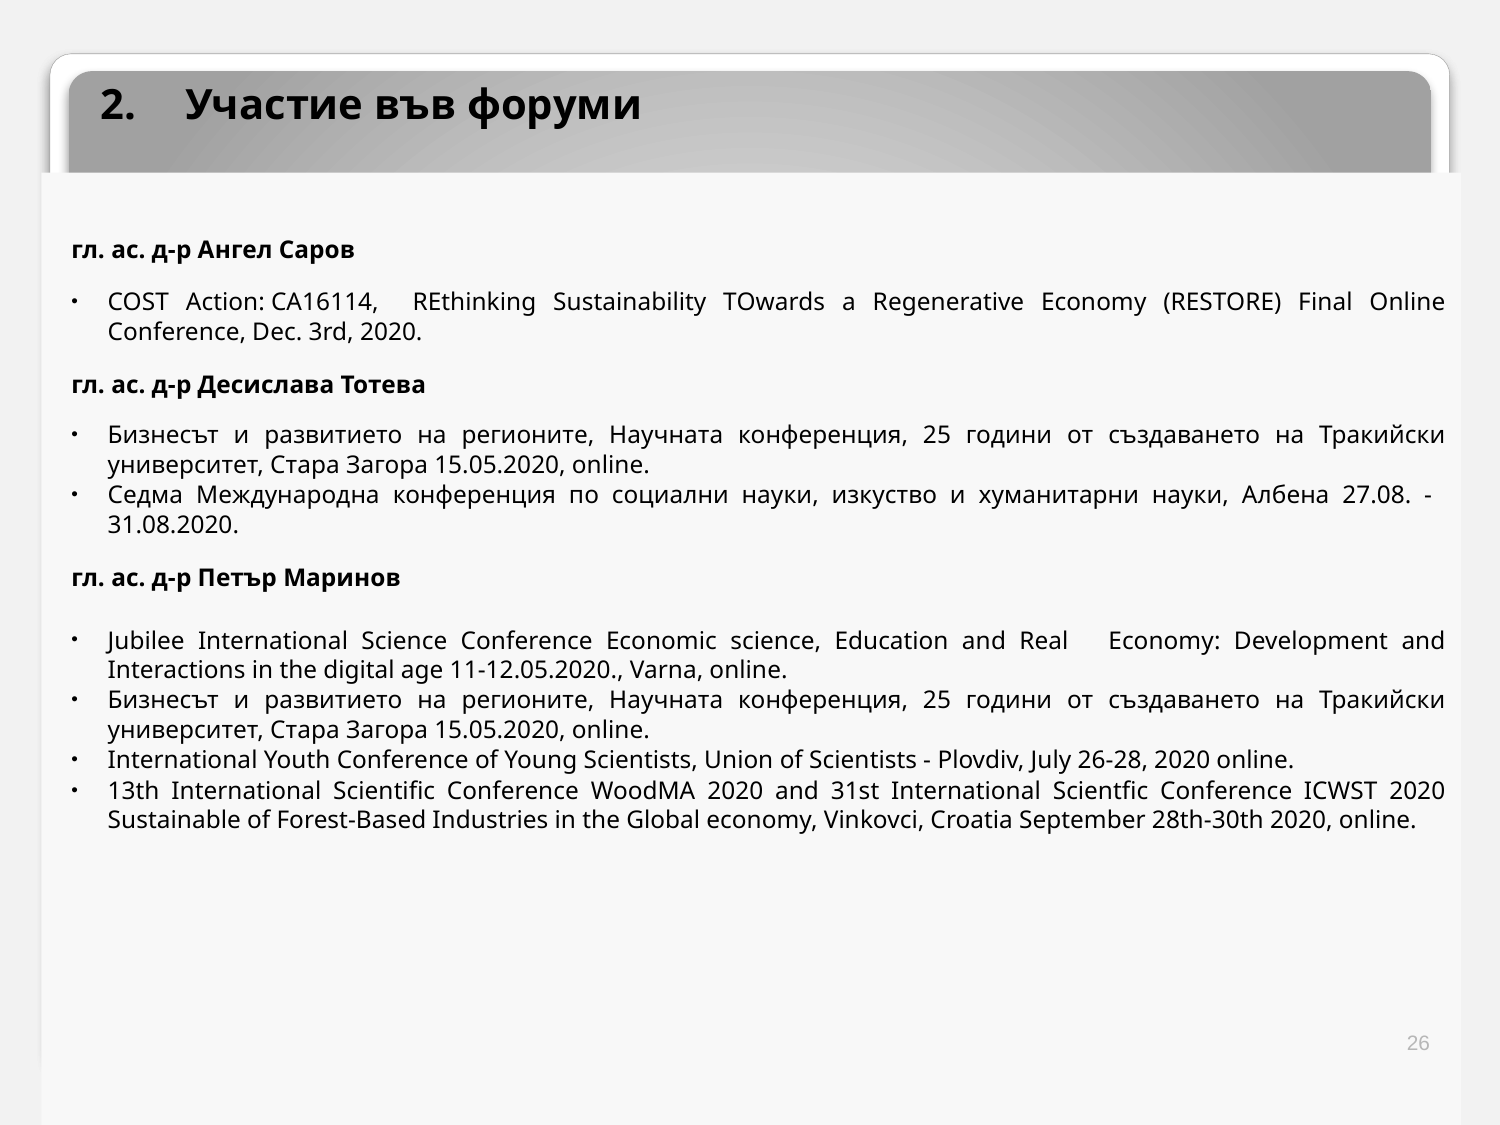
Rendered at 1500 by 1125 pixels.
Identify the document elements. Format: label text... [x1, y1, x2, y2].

slide_number 26 [1369, 1002, 1445, 1063]
text_box 2. Участие във форуми [76, 78, 1427, 173]
list гл. ас. д-р Ангел Саров COST Action: CA16114, REthinking Sustainability TOwards a Regenerative Economy (RESTORE) Final Online Conference, Dec. 3rd, 2020. гл. ас. д-р Десислава Тотева Бизнесът и развитието на регионите, Научната конференция, 25 години от създаването на Тракийски университет, Стара Загора 15.05.2020, online. Седма Международна конференция по социални науки, изкуство и хуманитарни науки, Албена 27.08. - 31.08.2020. гл. ас. д-р Петър Маринов Jubilee International Science Conference Economic science, Education and Real Economy: Development and Interactions in the digital age 11-12.05.2020., Varna, online. Бизнесът и развитието на регионите, Научната конференция, 25 години от създаването на Тракийски университет, Стара Загора 15.05.2020, online. International Youth Conference of Young Scientists, Union of Scientists - Plovdiv, July 26-28, 2020 online. 13th International Scientific Conference WoodMA 2020 and 31st International Scientfic Conference ICWST 2020 Sustainable of Forest-Based Industries in the Global economy, Vinkovci, Croatia September 28th-30th 2020, online. [41, 172, 1462, 1125]
